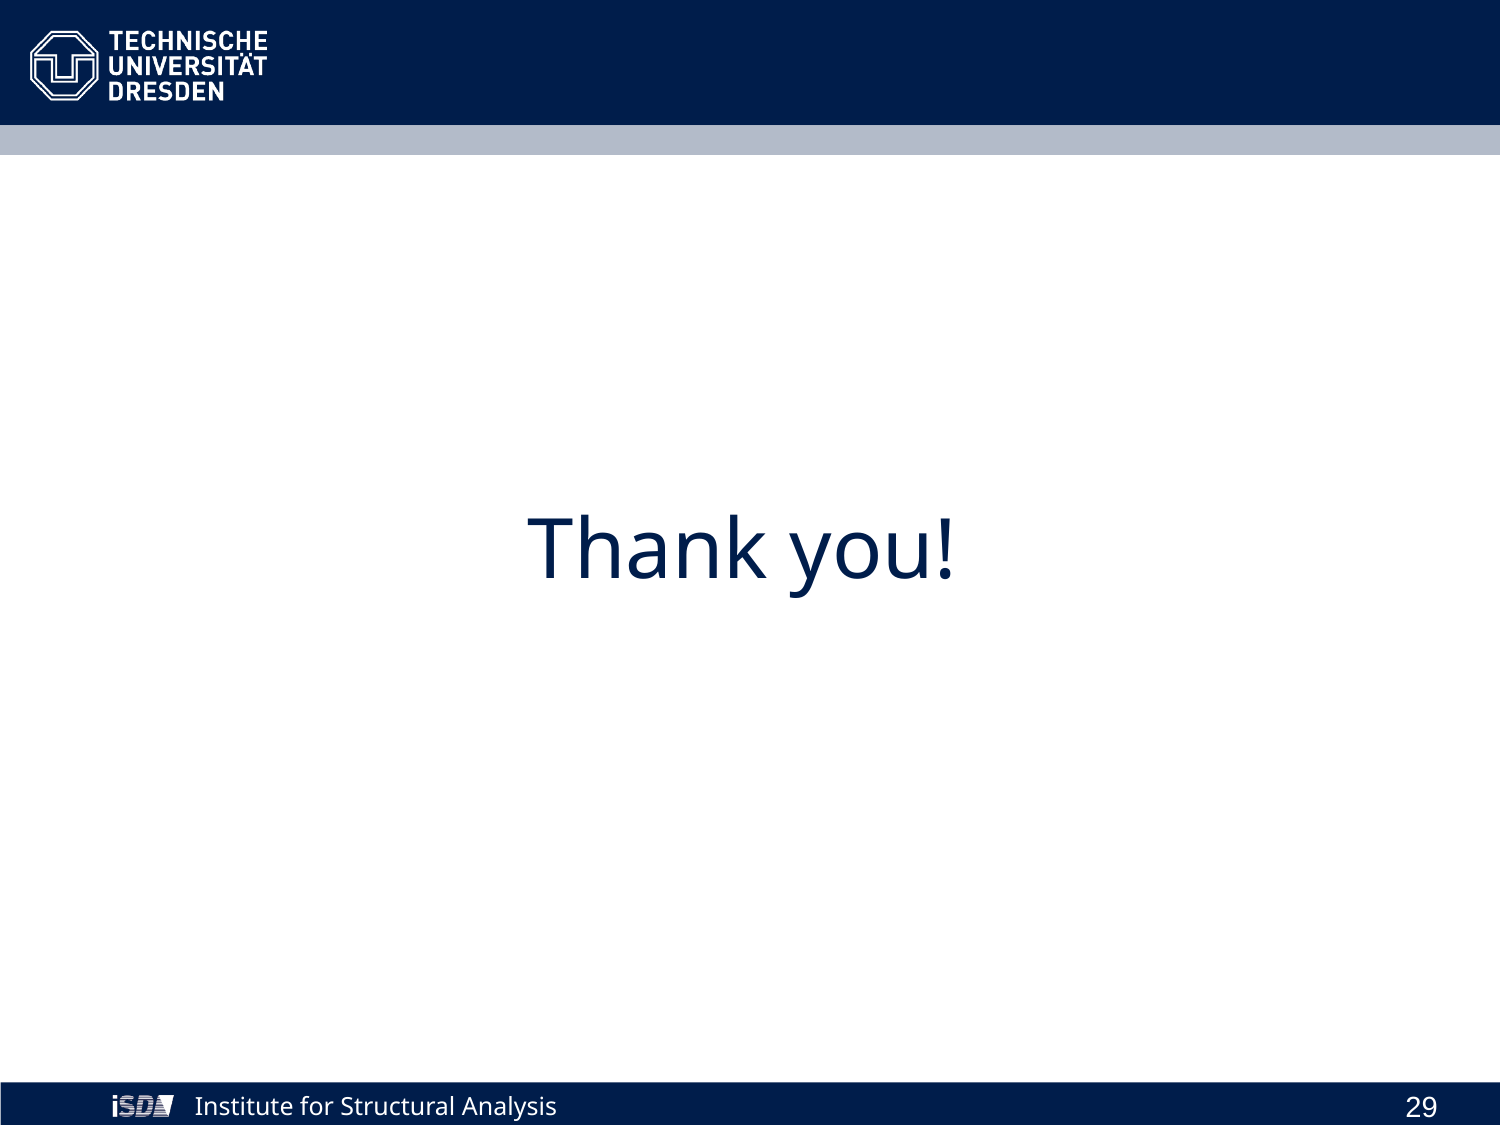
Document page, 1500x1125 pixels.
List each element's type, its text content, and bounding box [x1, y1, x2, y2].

text_box Thank you! [112, 487, 1388, 683]
picture [109, 1091, 175, 1120]
picture [29, 30, 267, 101]
footer Institute for Structural Analysis [194, 1089, 1436, 1125]
slide_number 29 [1131, 1080, 1454, 1115]
